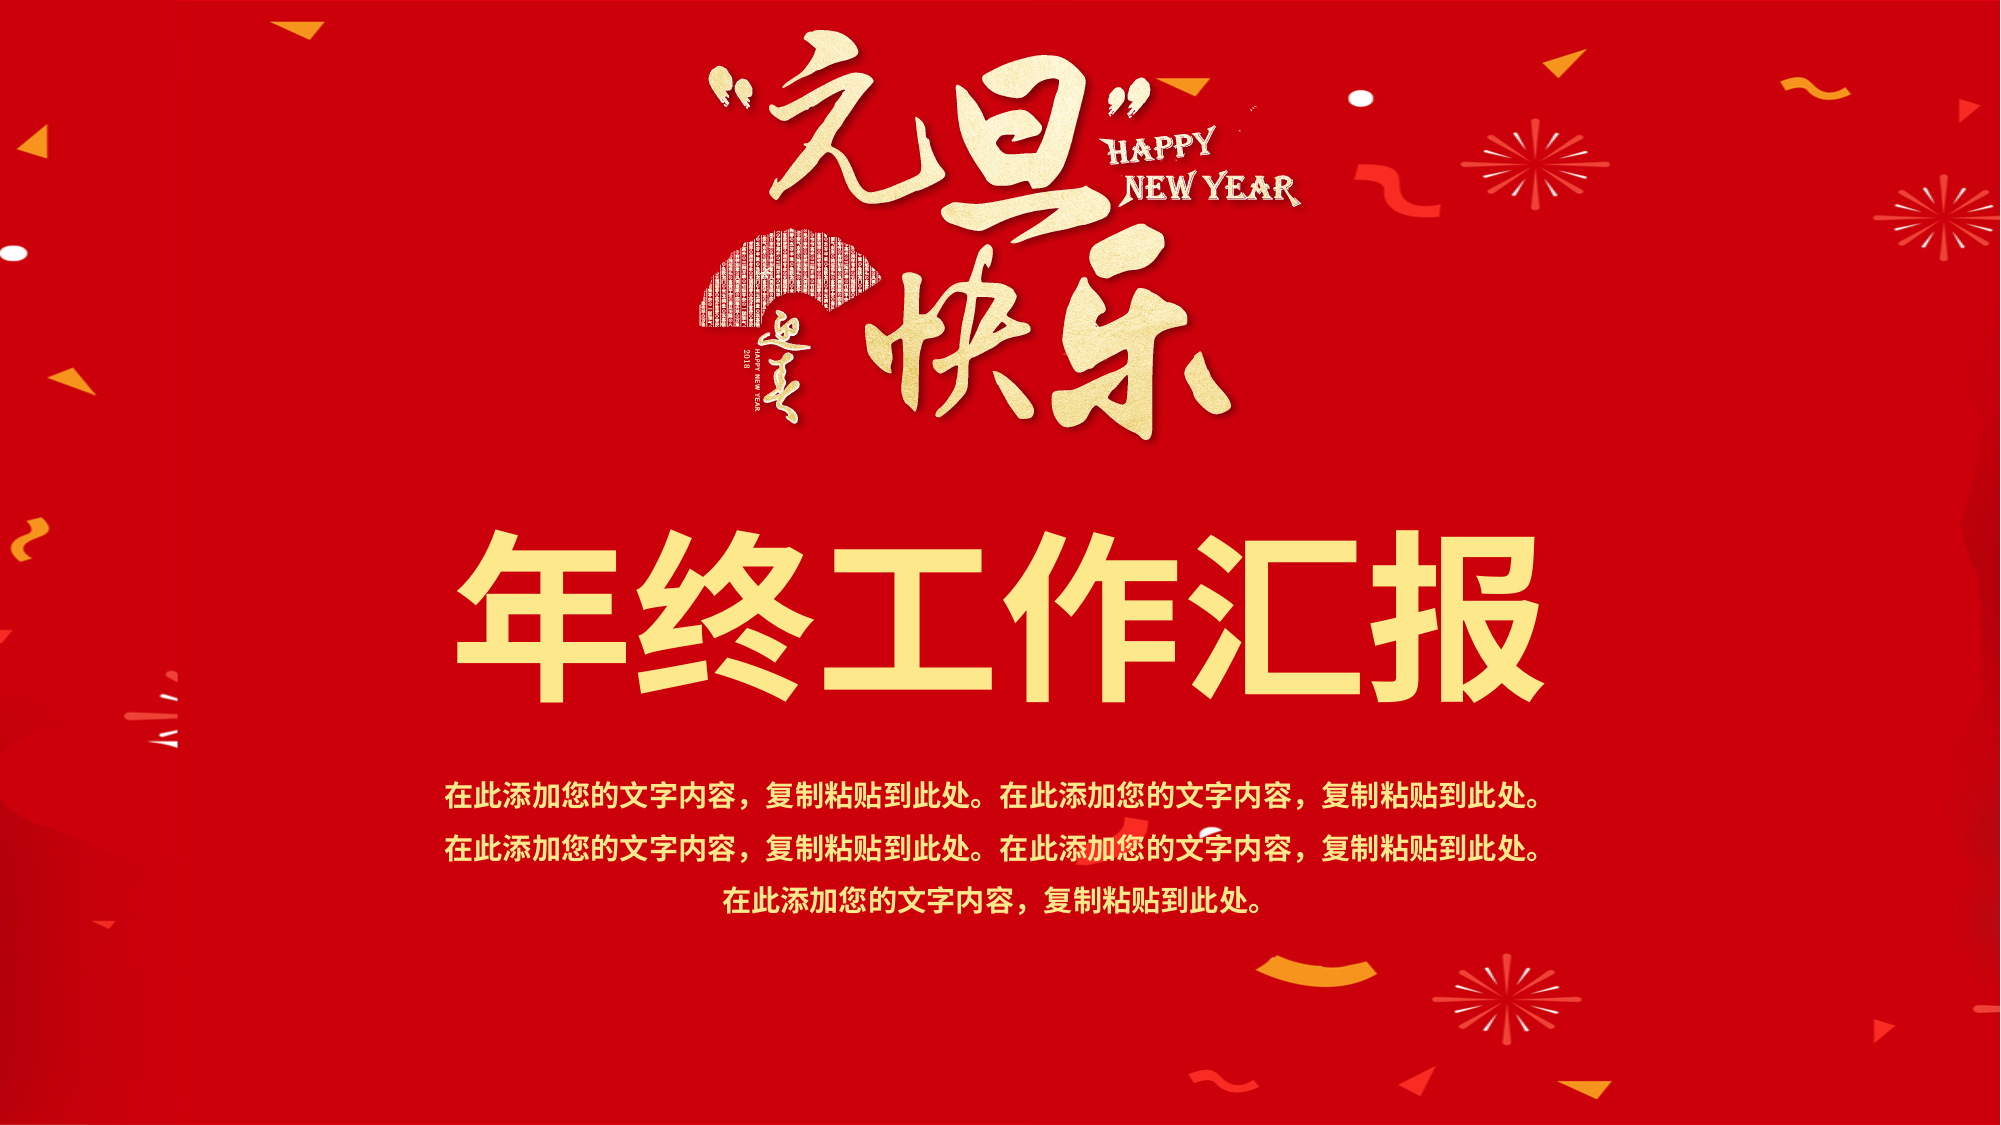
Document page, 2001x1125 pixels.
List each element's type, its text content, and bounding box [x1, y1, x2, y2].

picture [0, 0, 2000, 1125]
text_box 年终工作汇报 [435, 495, 1565, 731]
text_box 在此添加您的文字内容，复制粘贴到此处。在此添加您的文字内容，复制粘贴到此处。在此添加您的文字内容，复制粘贴到此处。在此添加您的文字内容，复制粘贴到此处。在此添加您的文字内容，复制粘贴到此处。 [429, 752, 1571, 925]
